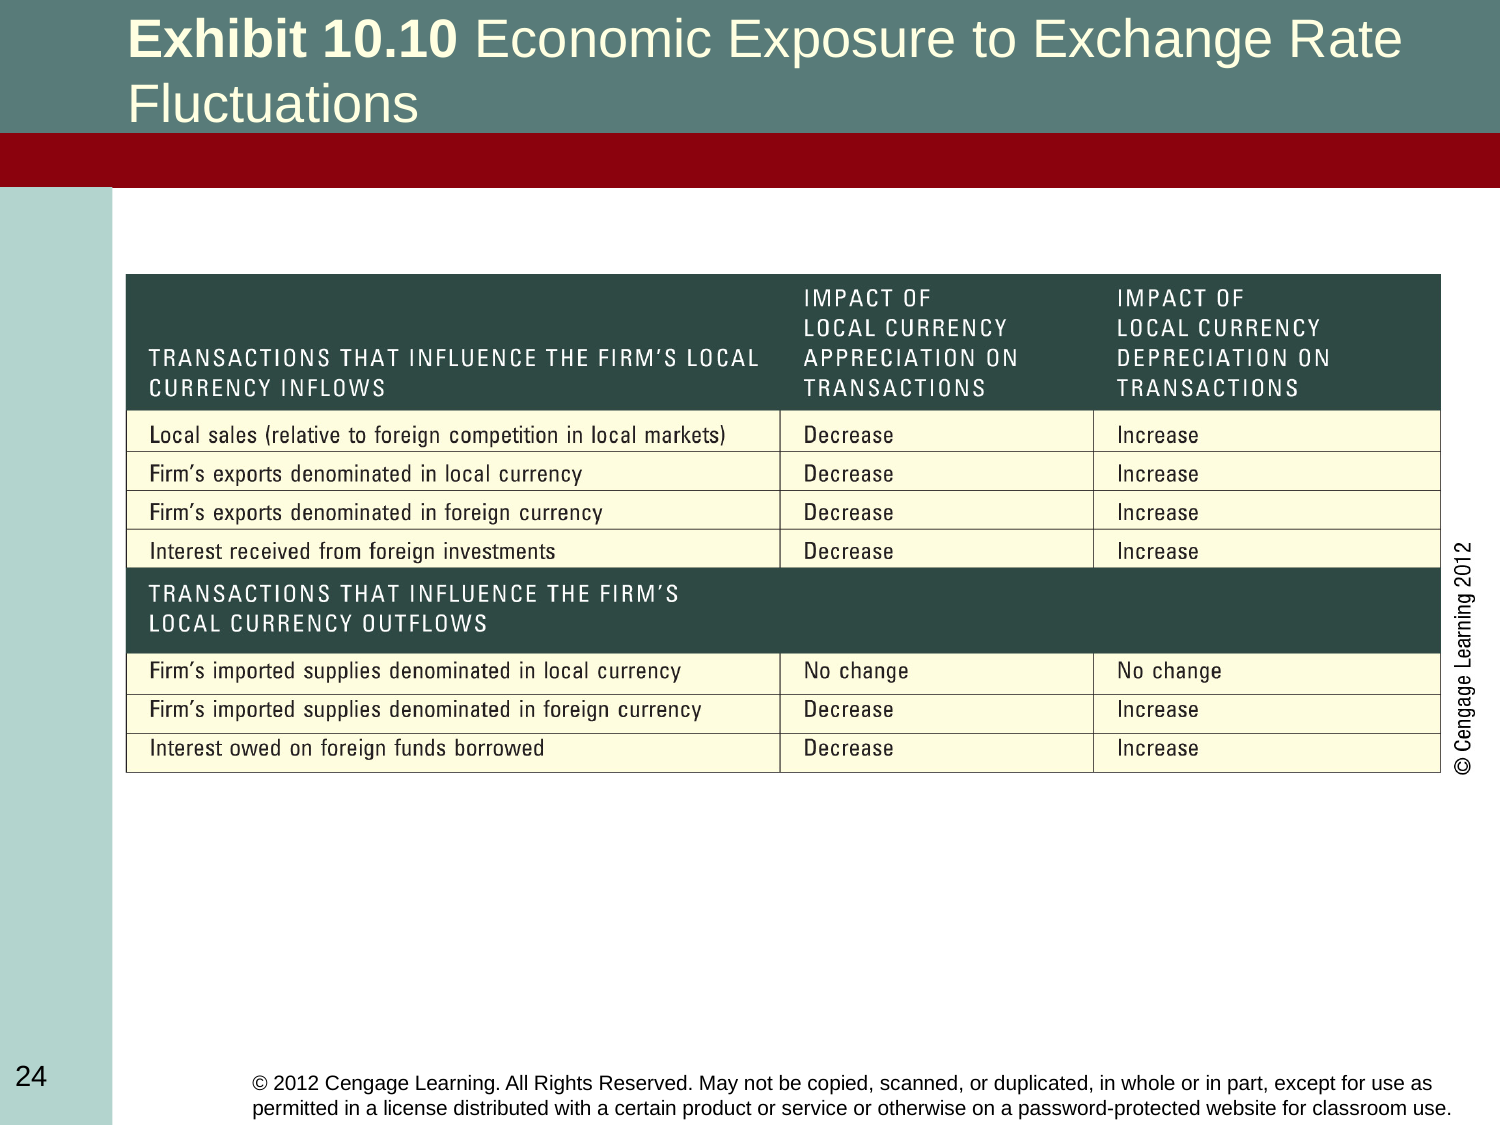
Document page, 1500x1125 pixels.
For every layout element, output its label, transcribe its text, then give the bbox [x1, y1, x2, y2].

slide_number 24 [0, 1050, 113, 1125]
picture [0, 0, 1500, 1050]
title Exhibit 10.10 Economic Exposure to Exchange Rate Fluctuations [112, 0, 1500, 138]
picture [124, 274, 1475, 776]
